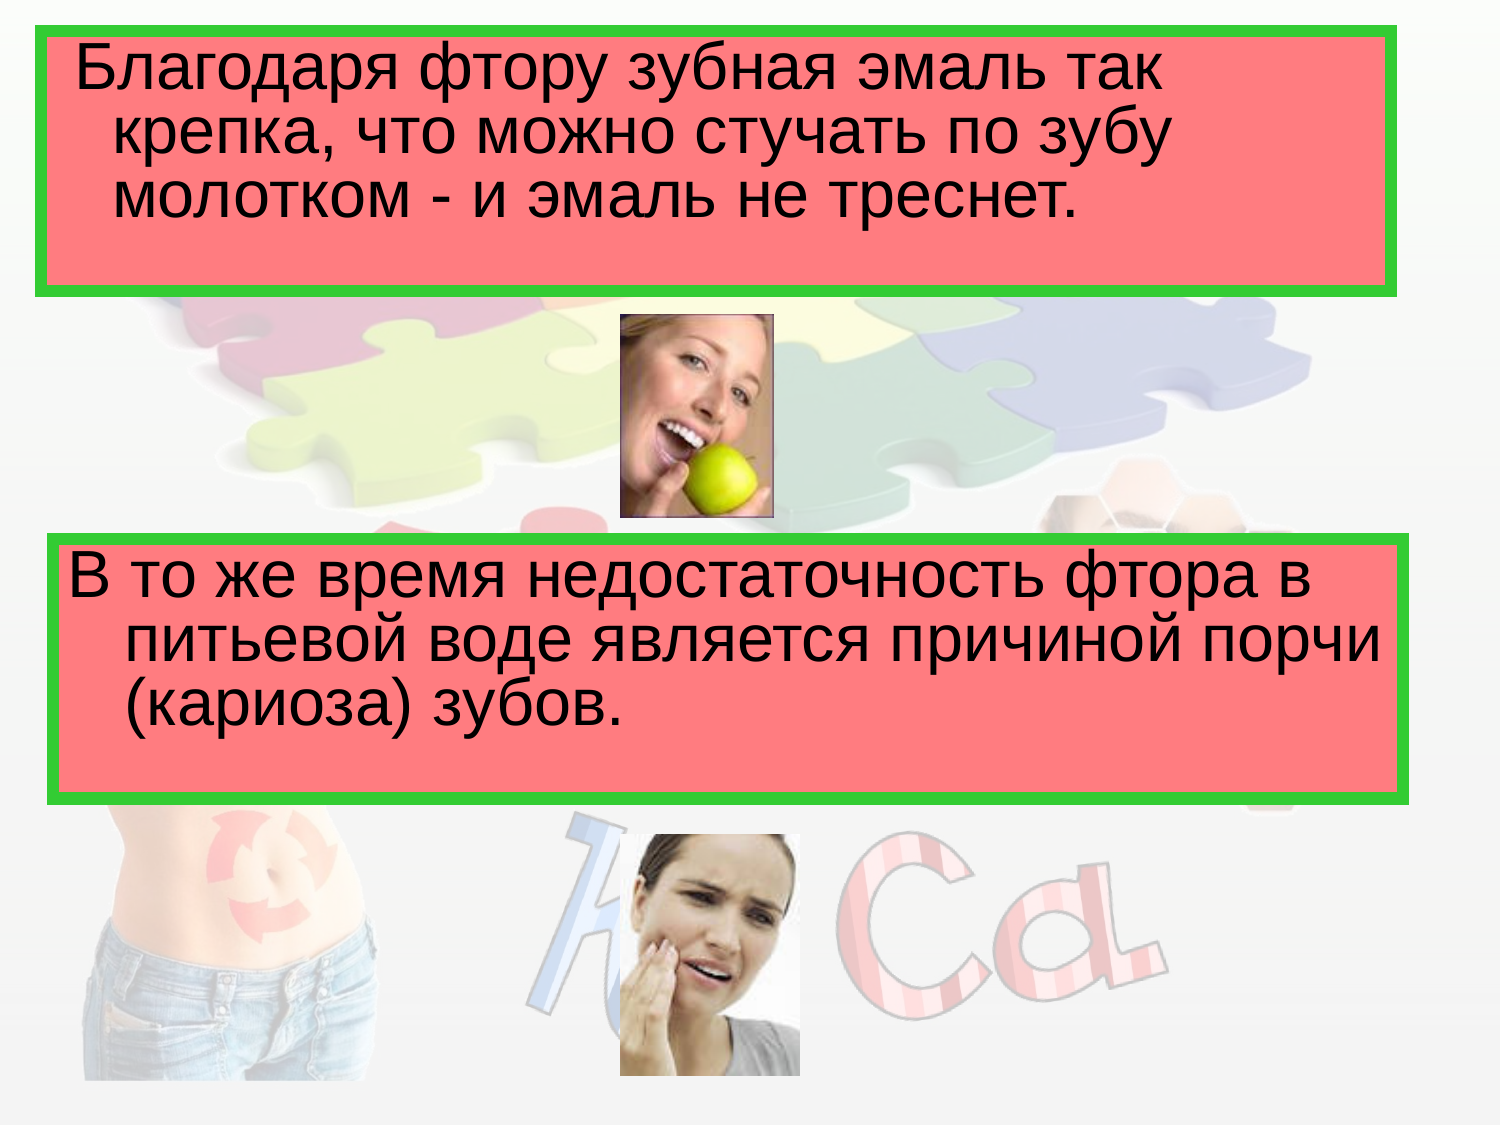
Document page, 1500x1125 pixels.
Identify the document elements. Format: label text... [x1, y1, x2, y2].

text_box Благодаря фтору зубная эмаль так крепка, что можно стучать по зубу молотком - и эмаль не треснет. [41, 31, 1392, 291]
picture [619, 314, 774, 518]
text_box В то же время недостаточность фтора в питьевой воде является причиной порчи (кариоза) зубов. [53, 538, 1404, 799]
picture [619, 833, 800, 1076]
